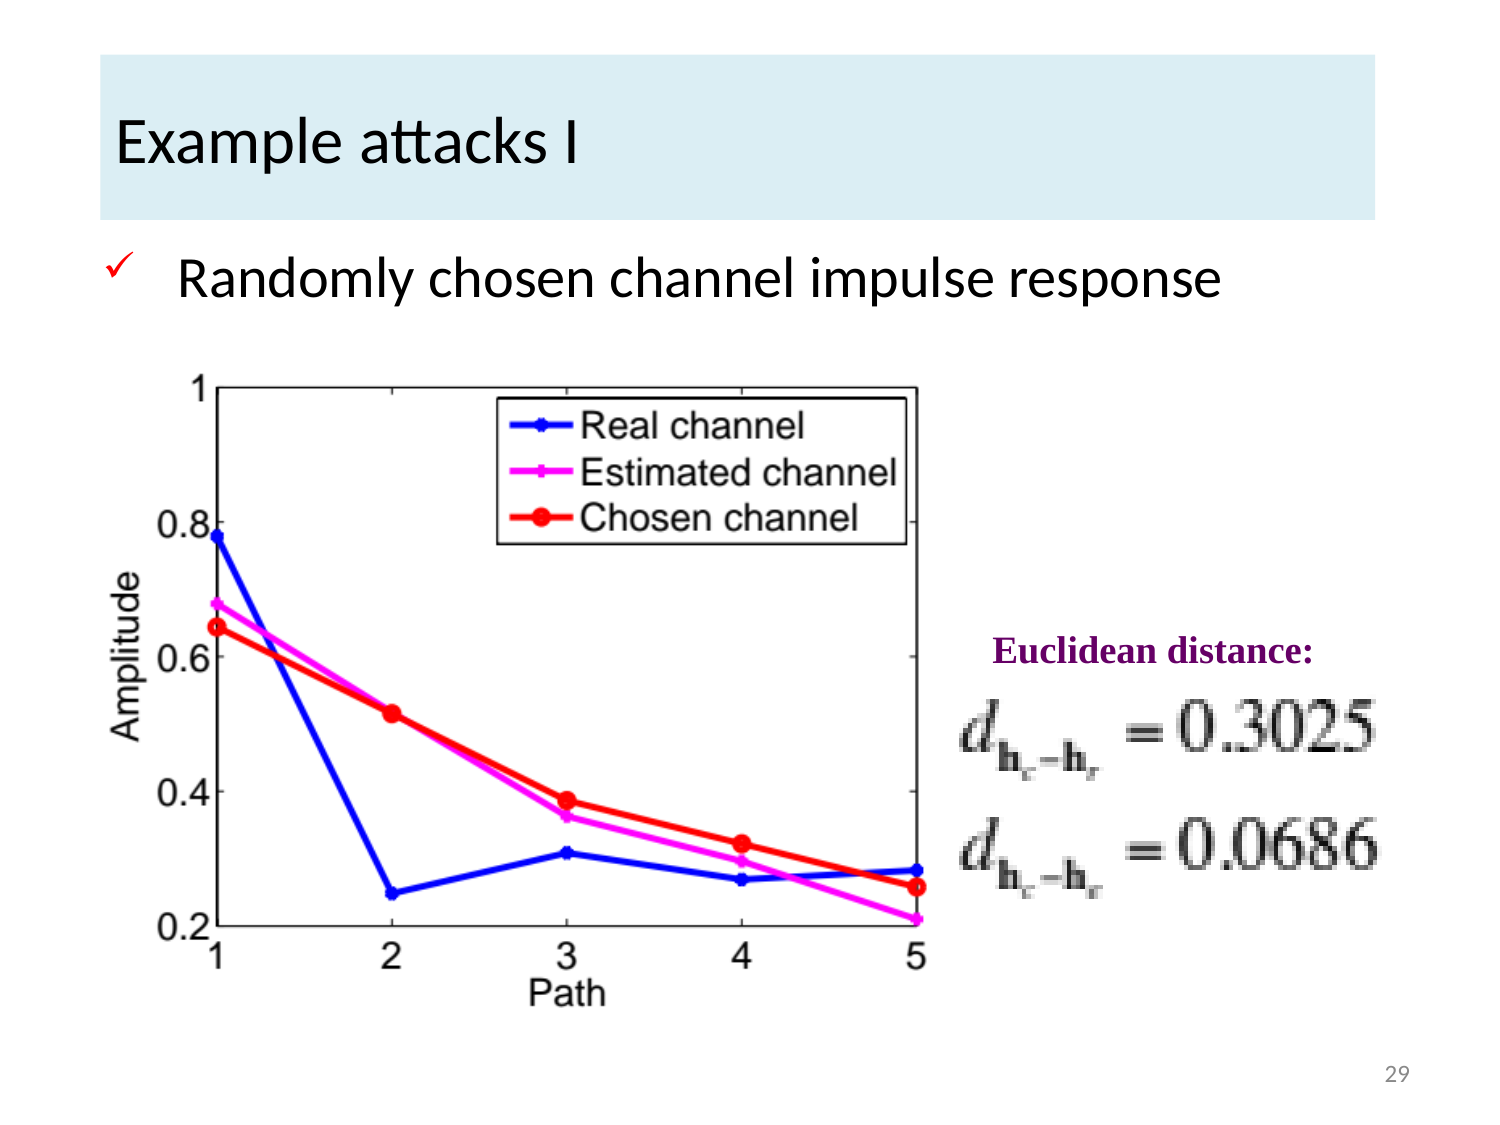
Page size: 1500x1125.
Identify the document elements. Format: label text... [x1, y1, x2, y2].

text_box Randomly chosen channel impulse response [87, 231, 1252, 317]
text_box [950, 680, 1382, 788]
slide_number 29 [1074, 1042, 1425, 1103]
picture [100, 337, 998, 1013]
title Example attacks I [100, 54, 1376, 220]
text_box Euclidean distance: [1001, 609, 1330, 679]
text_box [950, 798, 1388, 906]
